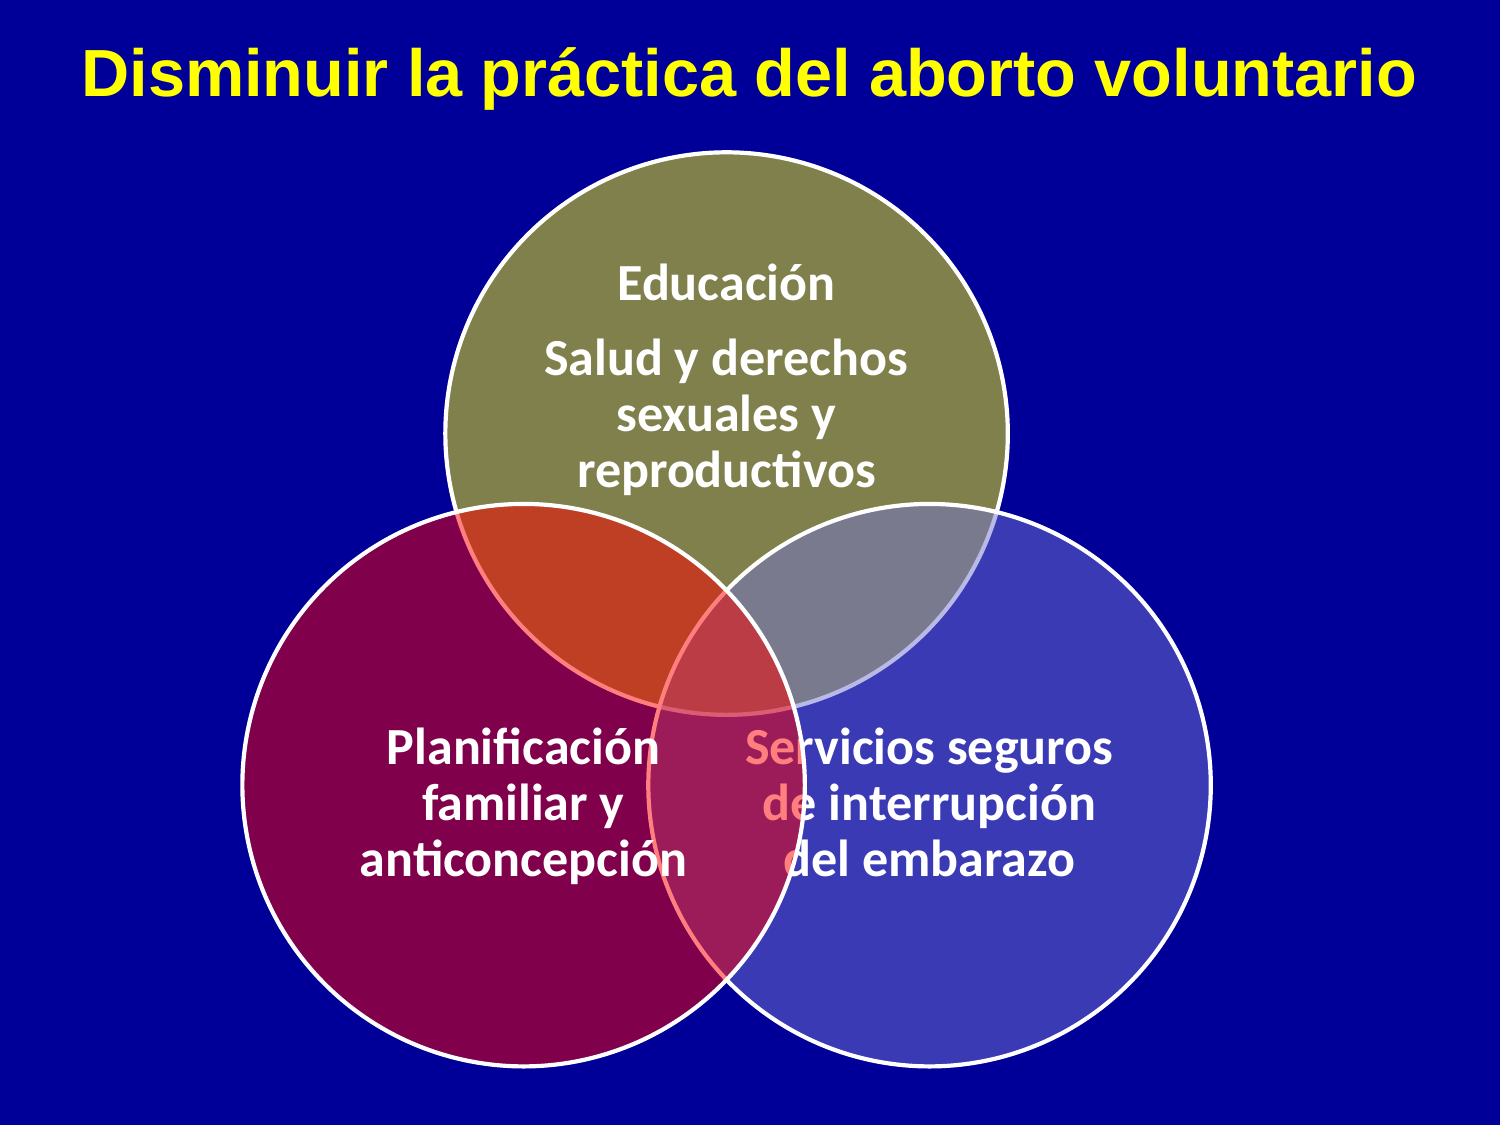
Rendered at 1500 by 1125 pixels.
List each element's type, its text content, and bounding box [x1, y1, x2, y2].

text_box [46, 140, 1407, 1079]
title Disminuir la práctica del aborto voluntario [0, 0, 1500, 141]
